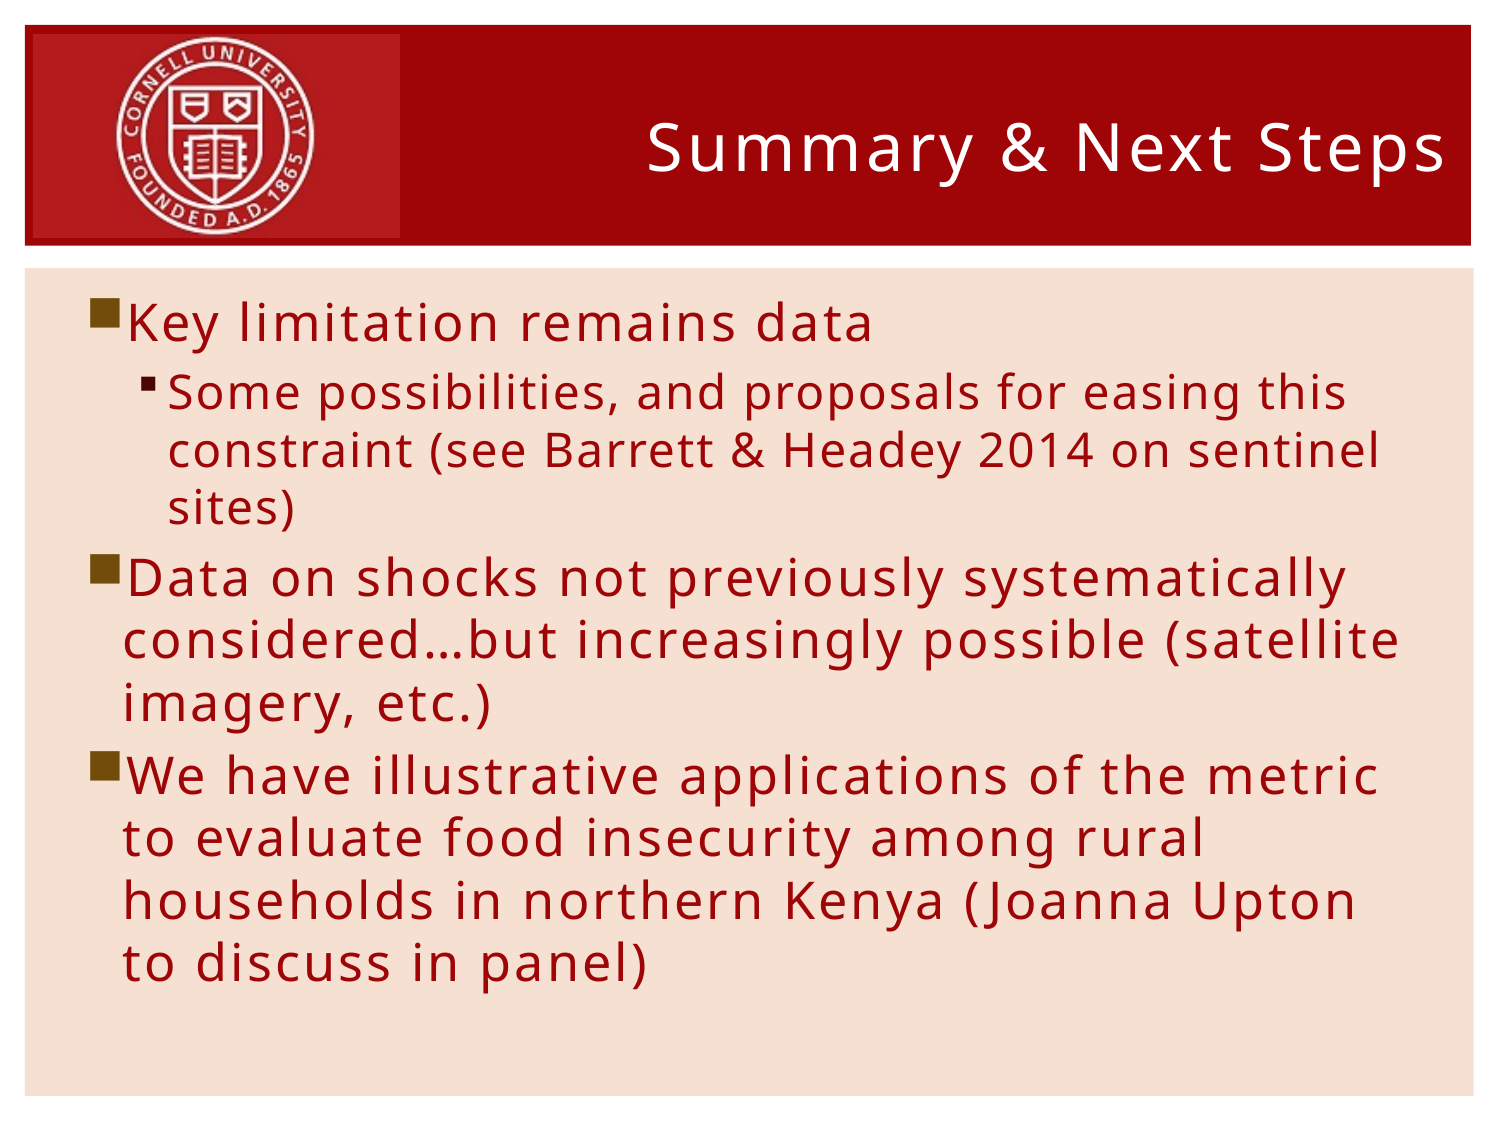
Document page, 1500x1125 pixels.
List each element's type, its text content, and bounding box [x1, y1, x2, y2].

title Summary & Next Steps [631, 58, 1469, 232]
list Key limitation remains data Some possibilities, and proposals for easing this constraint (see Barrett & Headey 2014 on sentinel sites) Data on shocks not previously systematically considered…but increasingly possible (satellite imagery, etc.) We have illustrative applications of the metric to evaluate food insecurity among rural households in northern Kenya (Joanna Upton to discuss in panel) [62, 281, 1442, 1005]
picture [32, 33, 401, 239]
